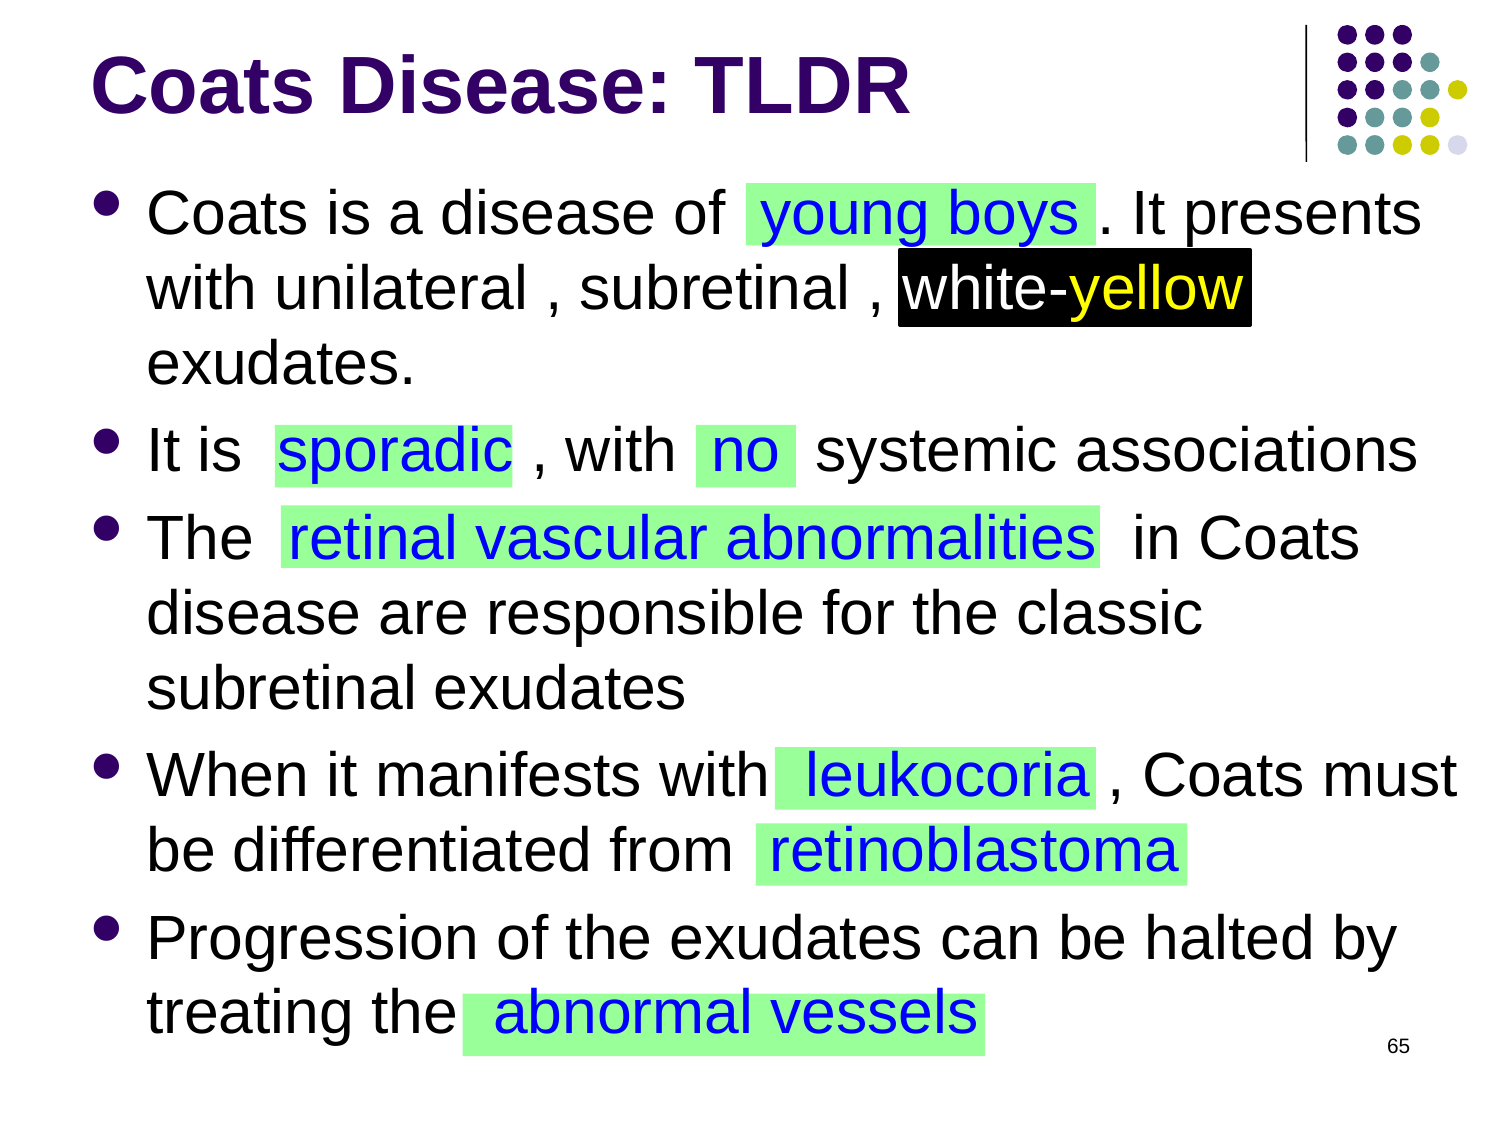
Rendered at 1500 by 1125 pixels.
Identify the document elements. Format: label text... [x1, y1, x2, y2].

title Coats Disease: TLDR [75, 20, 1313, 138]
list Coats is a disease of young boys . It presents with unilateral , subretinal , white-yellow exudates. It is sporadic , with no systemic associations The retinal vascular abnormalities in Coats disease are responsible for the classic subretinal exudates When it manifests with leukocoria , Coats must be differentiated from retinoblastoma Progression of the exudates can be halted by treating the abnormal vessels [75, 164, 1475, 1105]
slide_number 65 [1074, 1025, 1425, 1100]
